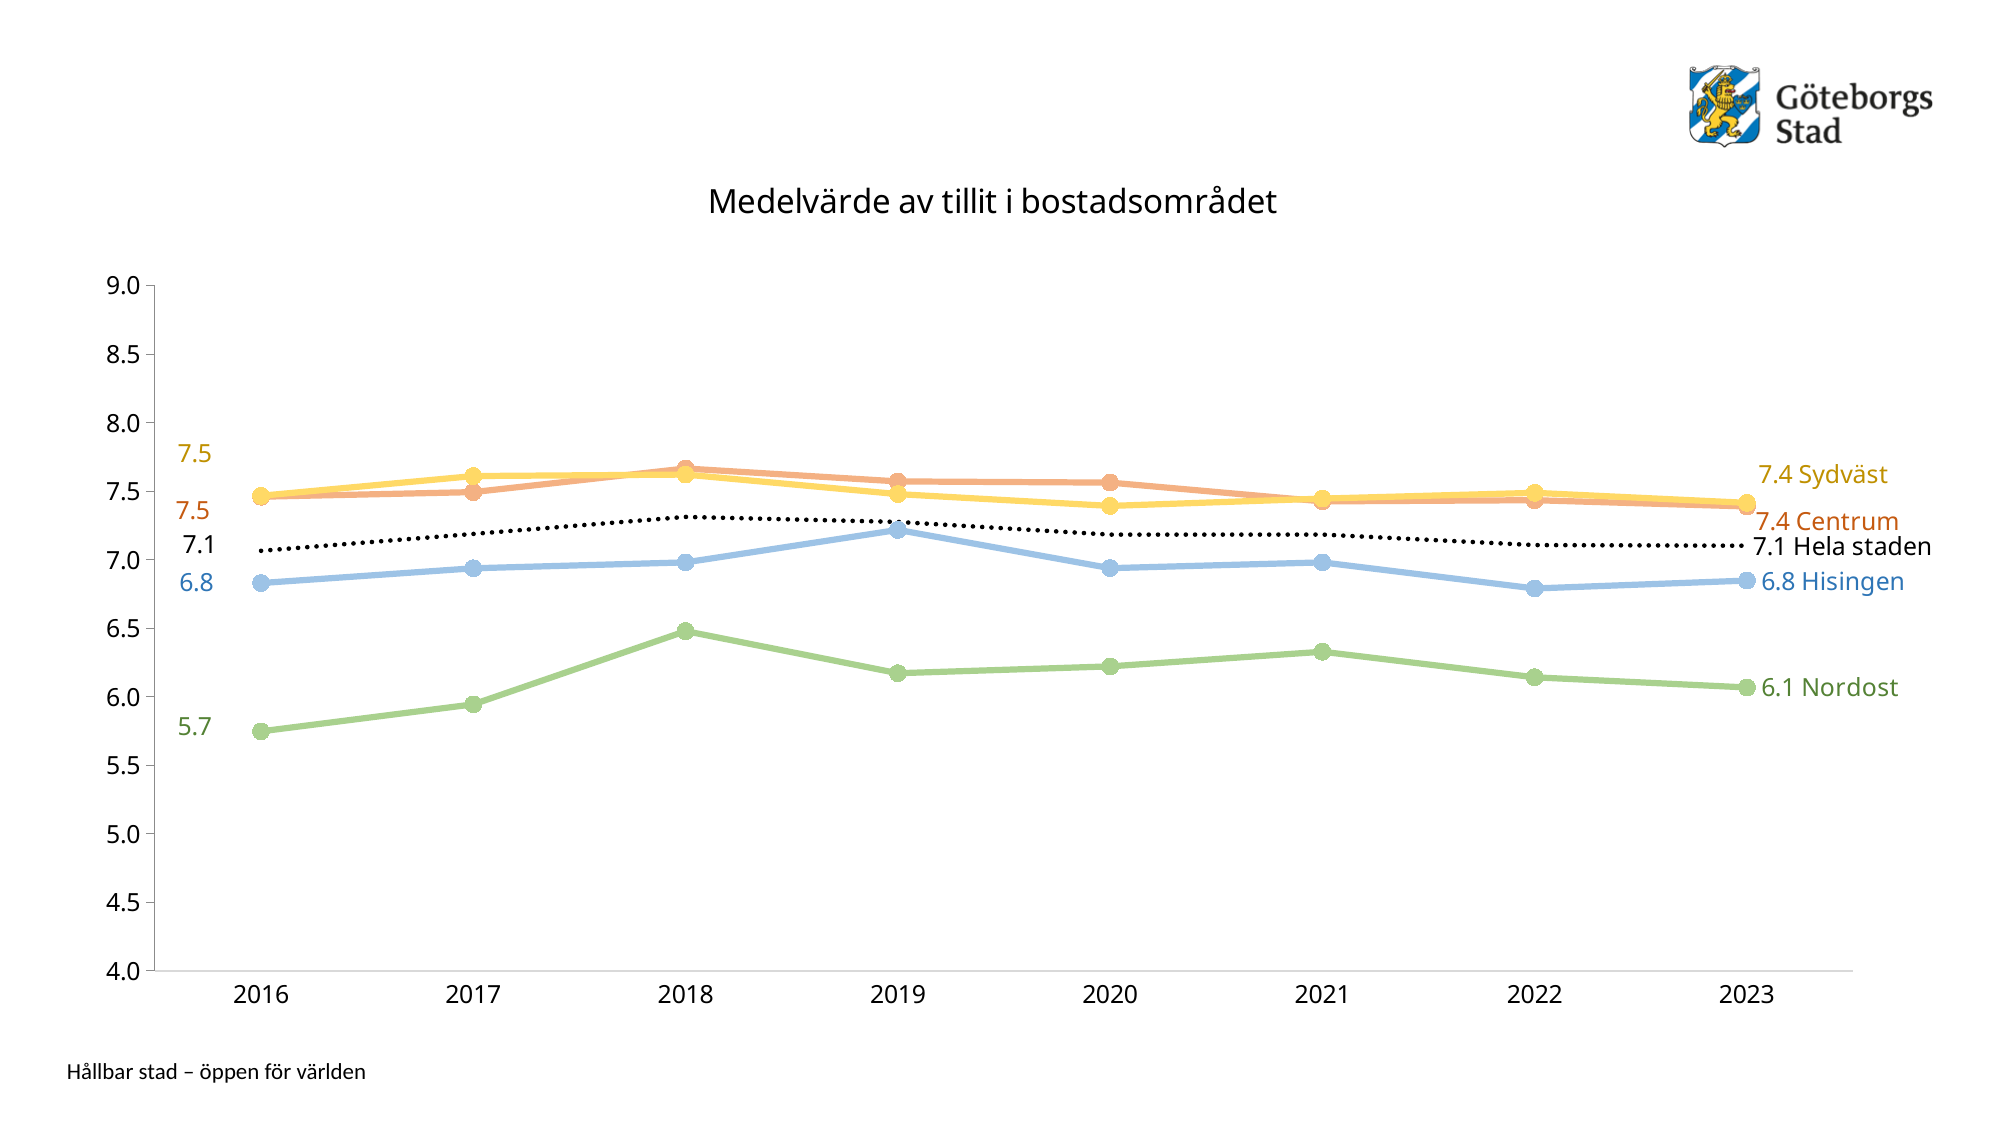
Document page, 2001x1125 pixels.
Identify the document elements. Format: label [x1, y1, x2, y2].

picture [1689, 65, 1933, 143]
chart [66, 143, 1933, 1059]
